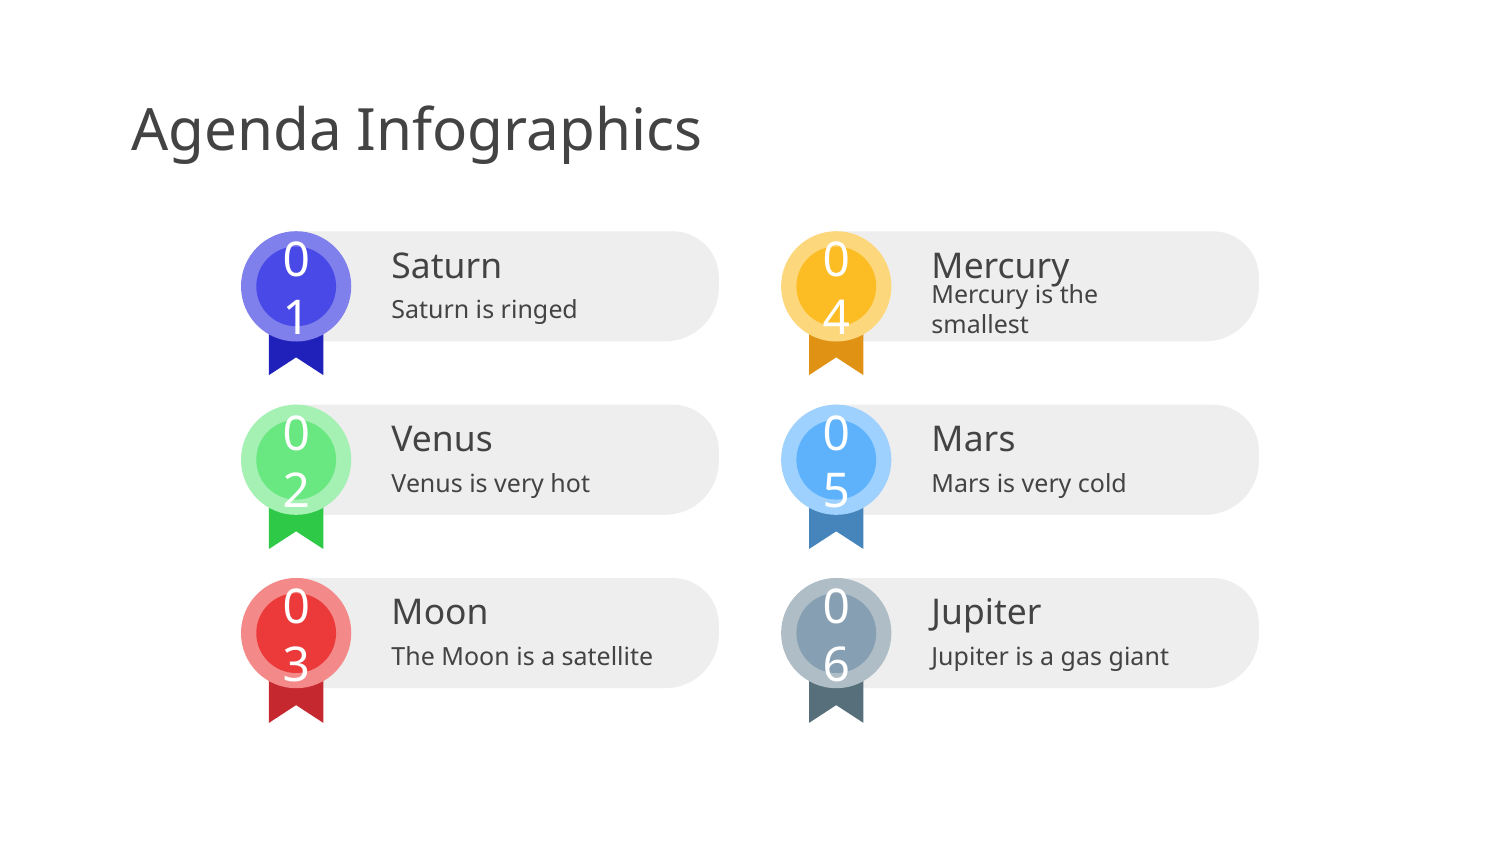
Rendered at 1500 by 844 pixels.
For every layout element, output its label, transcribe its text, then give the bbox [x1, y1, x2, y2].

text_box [780, 404, 1260, 550]
title Agenda Infographics [116, 88, 1384, 167]
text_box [240, 577, 719, 724]
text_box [240, 404, 719, 550]
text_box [780, 577, 1260, 724]
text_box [240, 230, 719, 376]
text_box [780, 230, 1260, 376]
